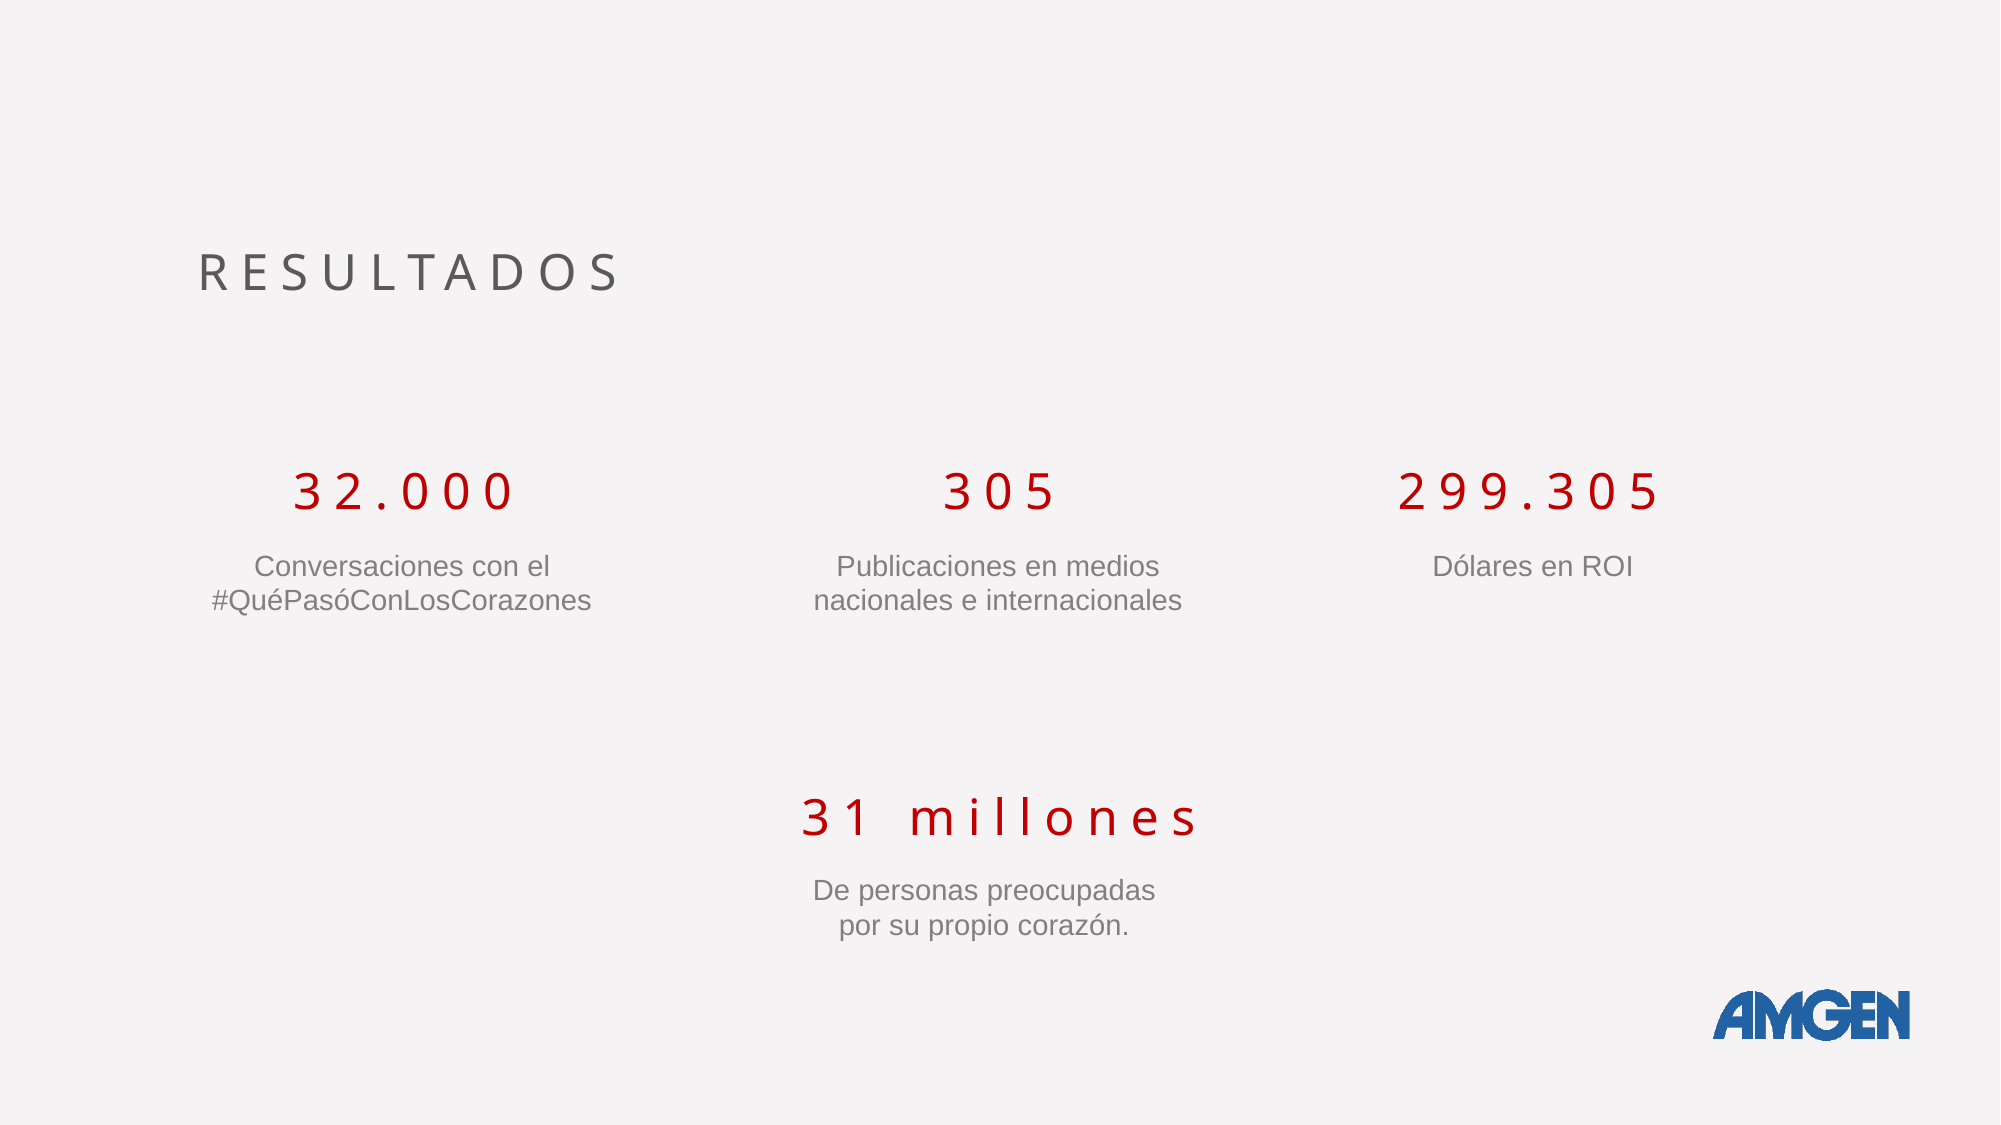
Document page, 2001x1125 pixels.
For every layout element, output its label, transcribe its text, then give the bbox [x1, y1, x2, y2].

text_box Conversaciones con el #QuéPasóConLosCorazones [148, 539, 657, 625]
text_box De personas preocupadas por su propio corazón. [778, 863, 1191, 949]
text_box RESULTADOS [182, 233, 1219, 308]
text_box 299.305 [1273, 452, 1782, 527]
picture [1708, 986, 1914, 1044]
text_box Publicaciones en medios nacionales e internacionales [778, 539, 1219, 625]
text_box 32.000 [148, 452, 657, 527]
text_box 305 [744, 452, 1253, 527]
text_box 31 millones [744, 778, 1253, 853]
text_box Dólares en ROI [1313, 539, 1753, 590]
